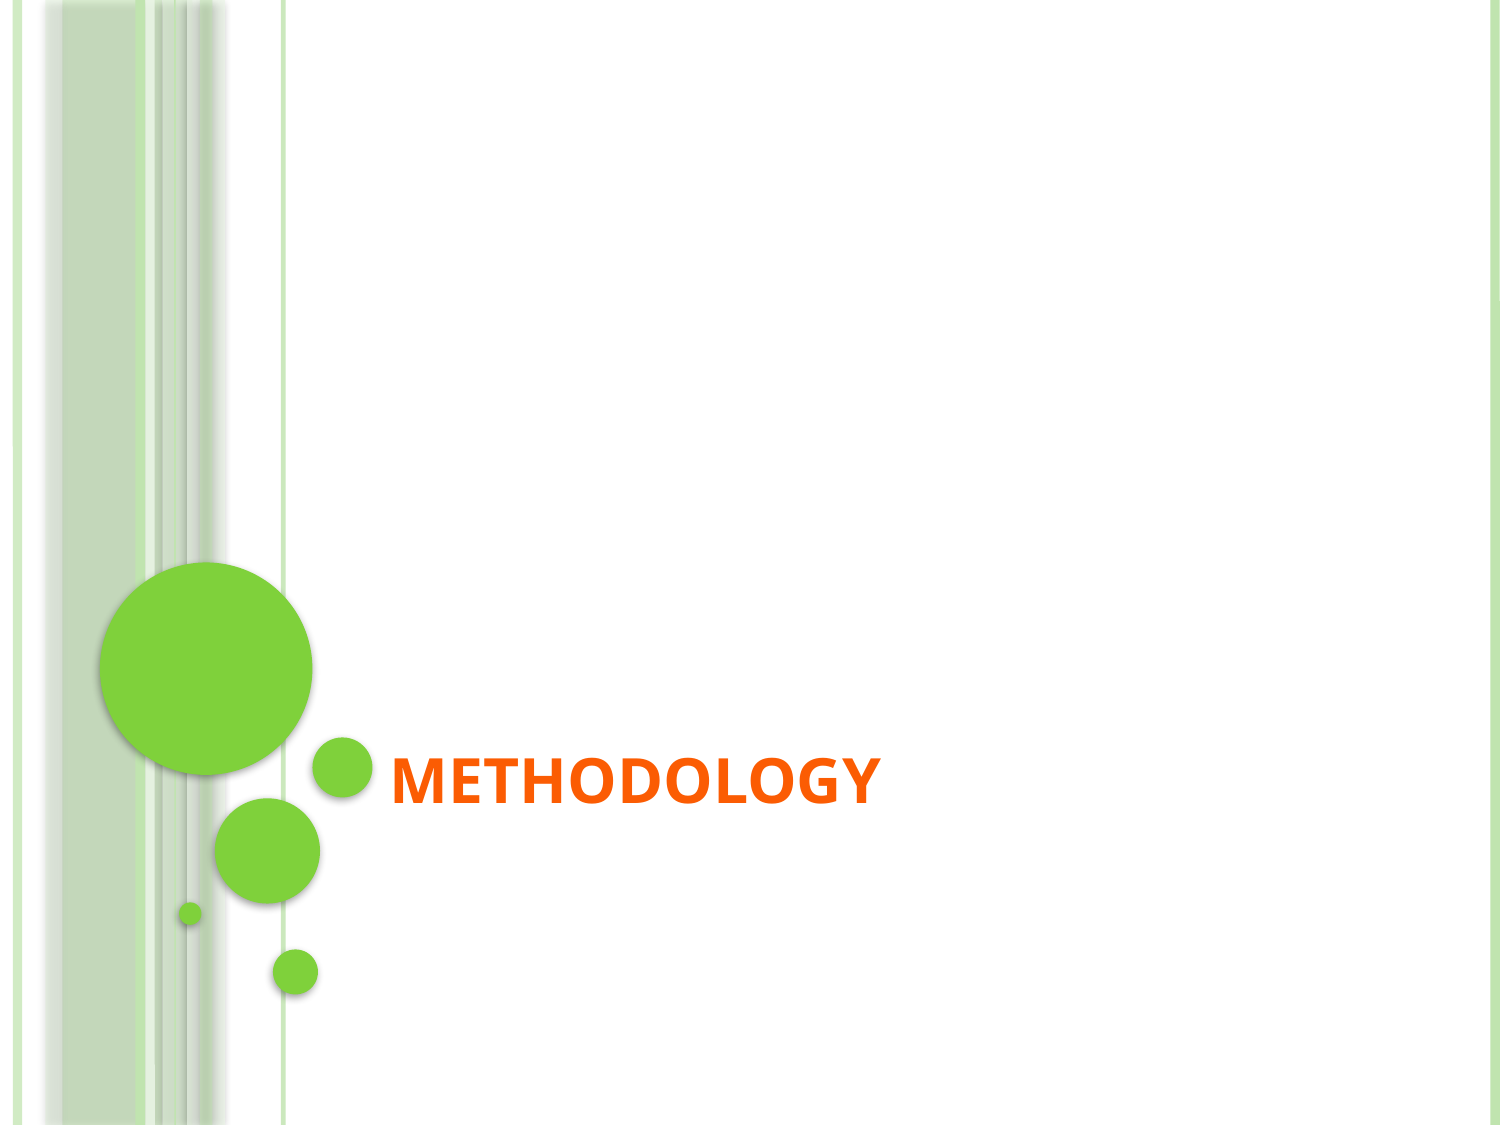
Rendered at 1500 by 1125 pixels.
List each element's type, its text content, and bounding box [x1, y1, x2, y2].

title Methodology [375, 512, 1388, 824]
